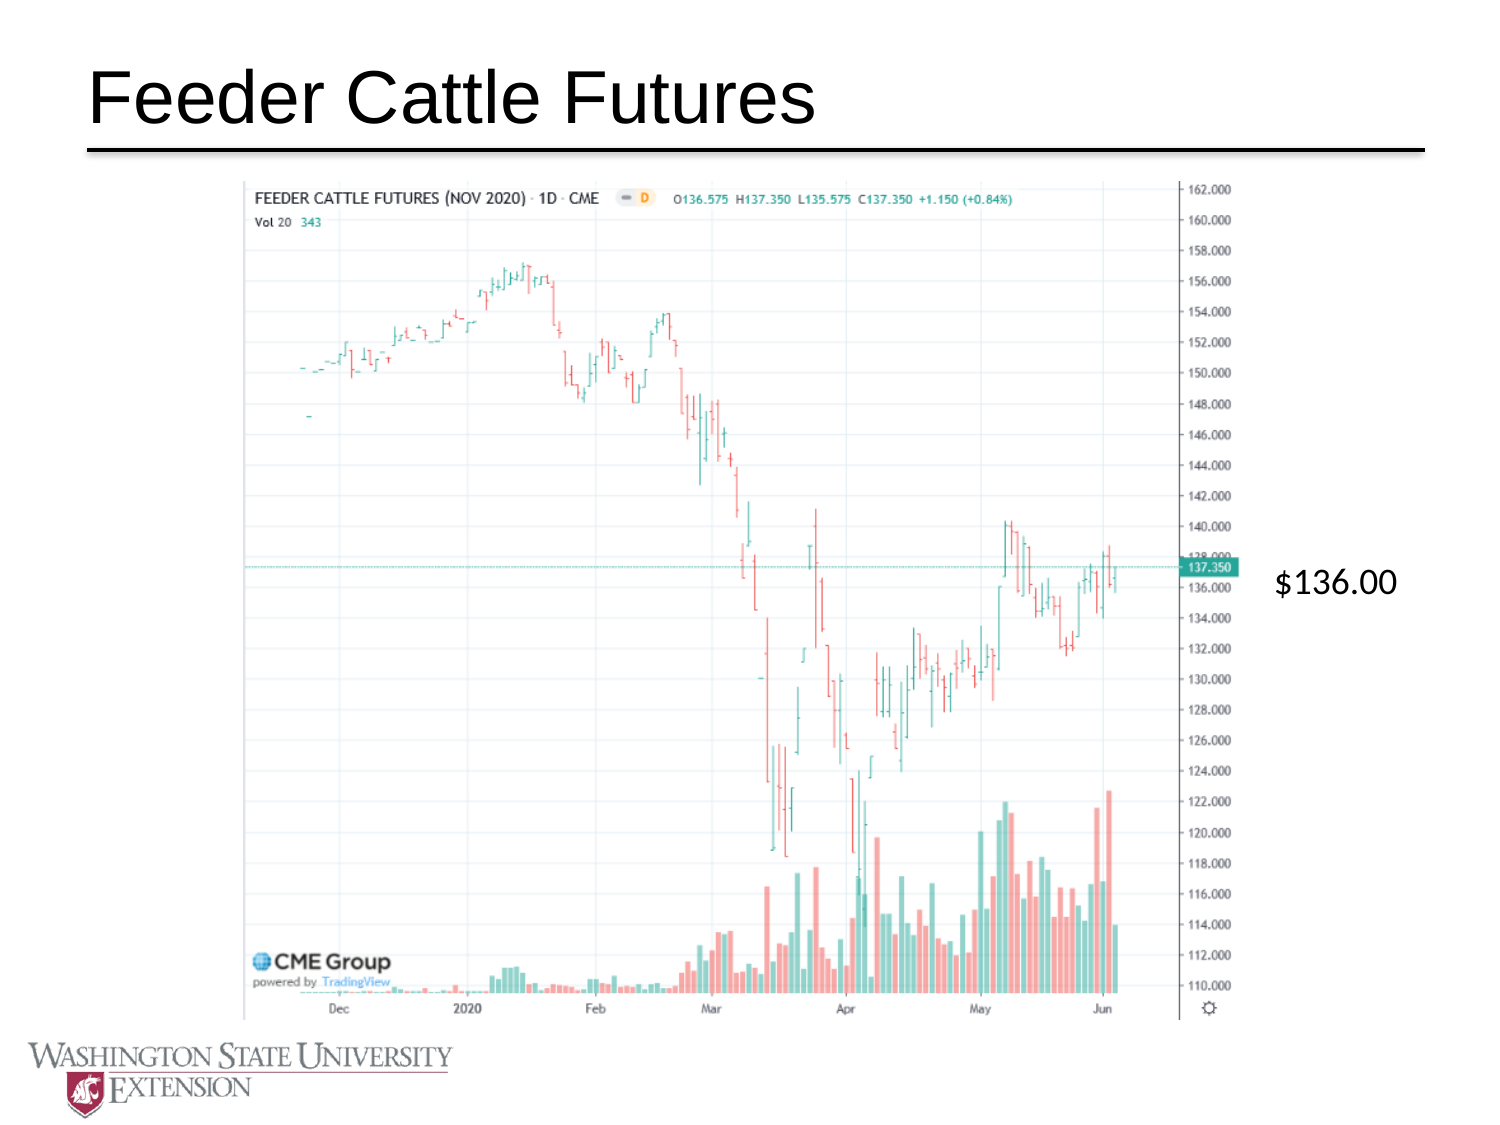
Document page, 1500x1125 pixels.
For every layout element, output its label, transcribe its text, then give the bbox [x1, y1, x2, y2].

picture [24, 1032, 463, 1122]
title Feeder Cattle Futures [72, 0, 1423, 188]
picture [243, 180, 1241, 1020]
text_box $136.00 [1259, 549, 1413, 610]
